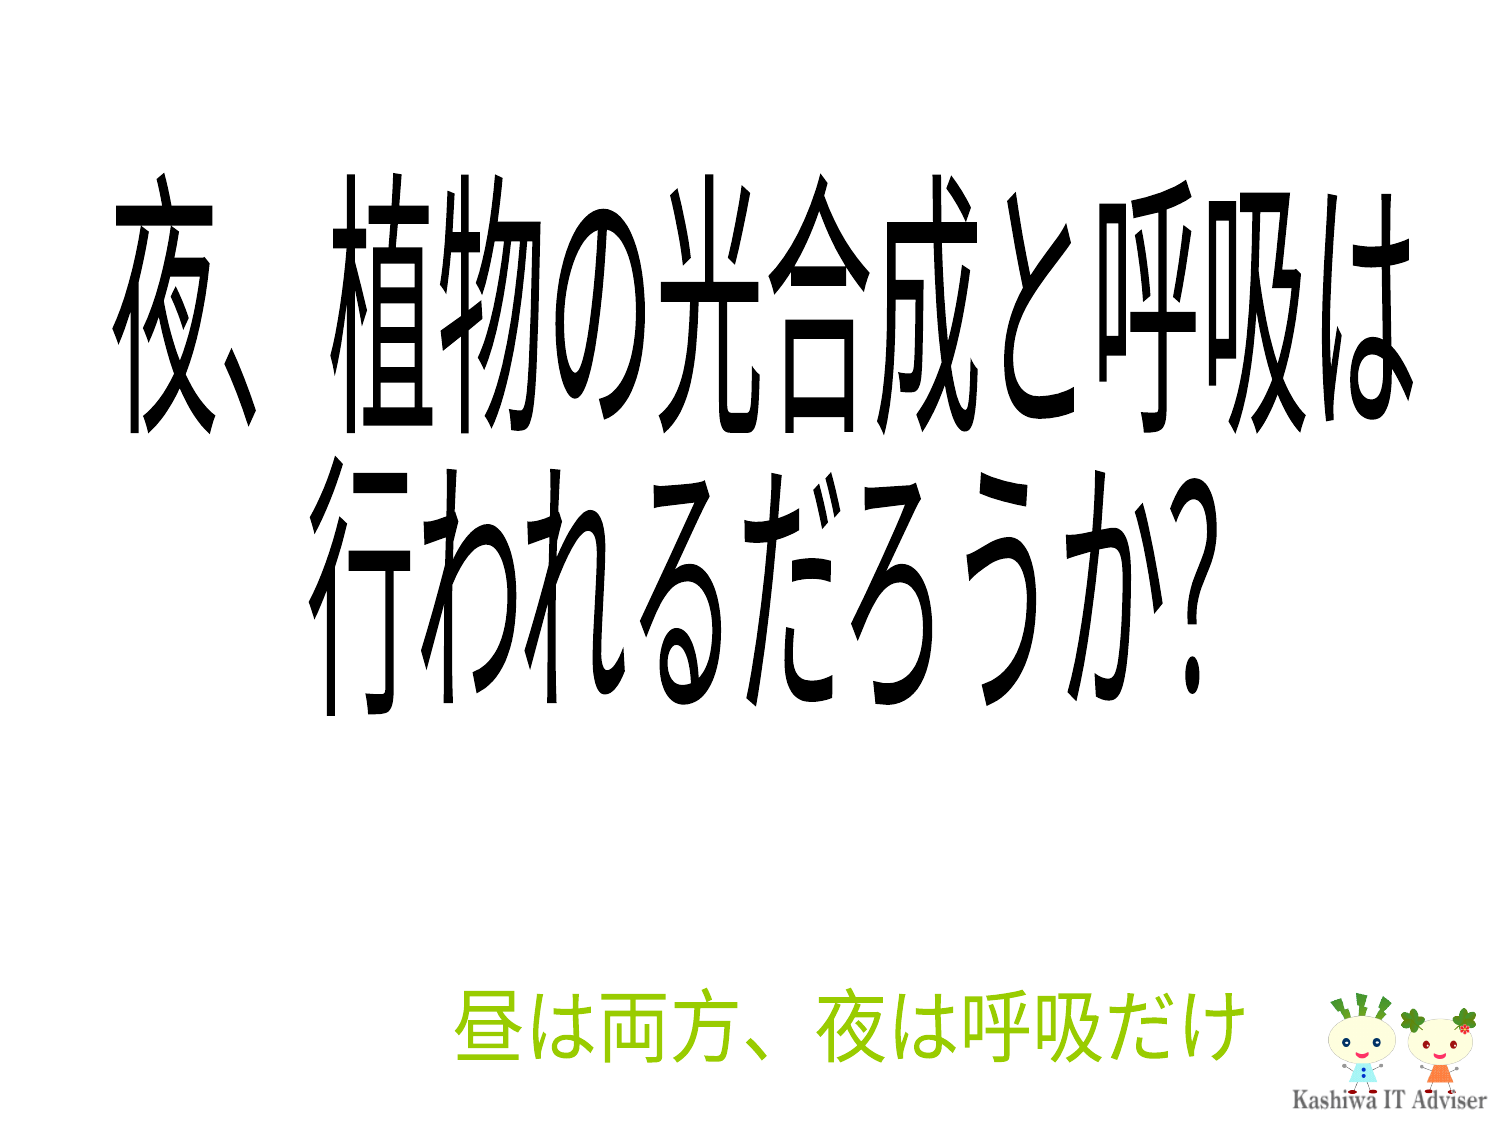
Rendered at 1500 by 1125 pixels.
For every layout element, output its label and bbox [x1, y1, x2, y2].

picture [1292, 992, 1488, 1110]
